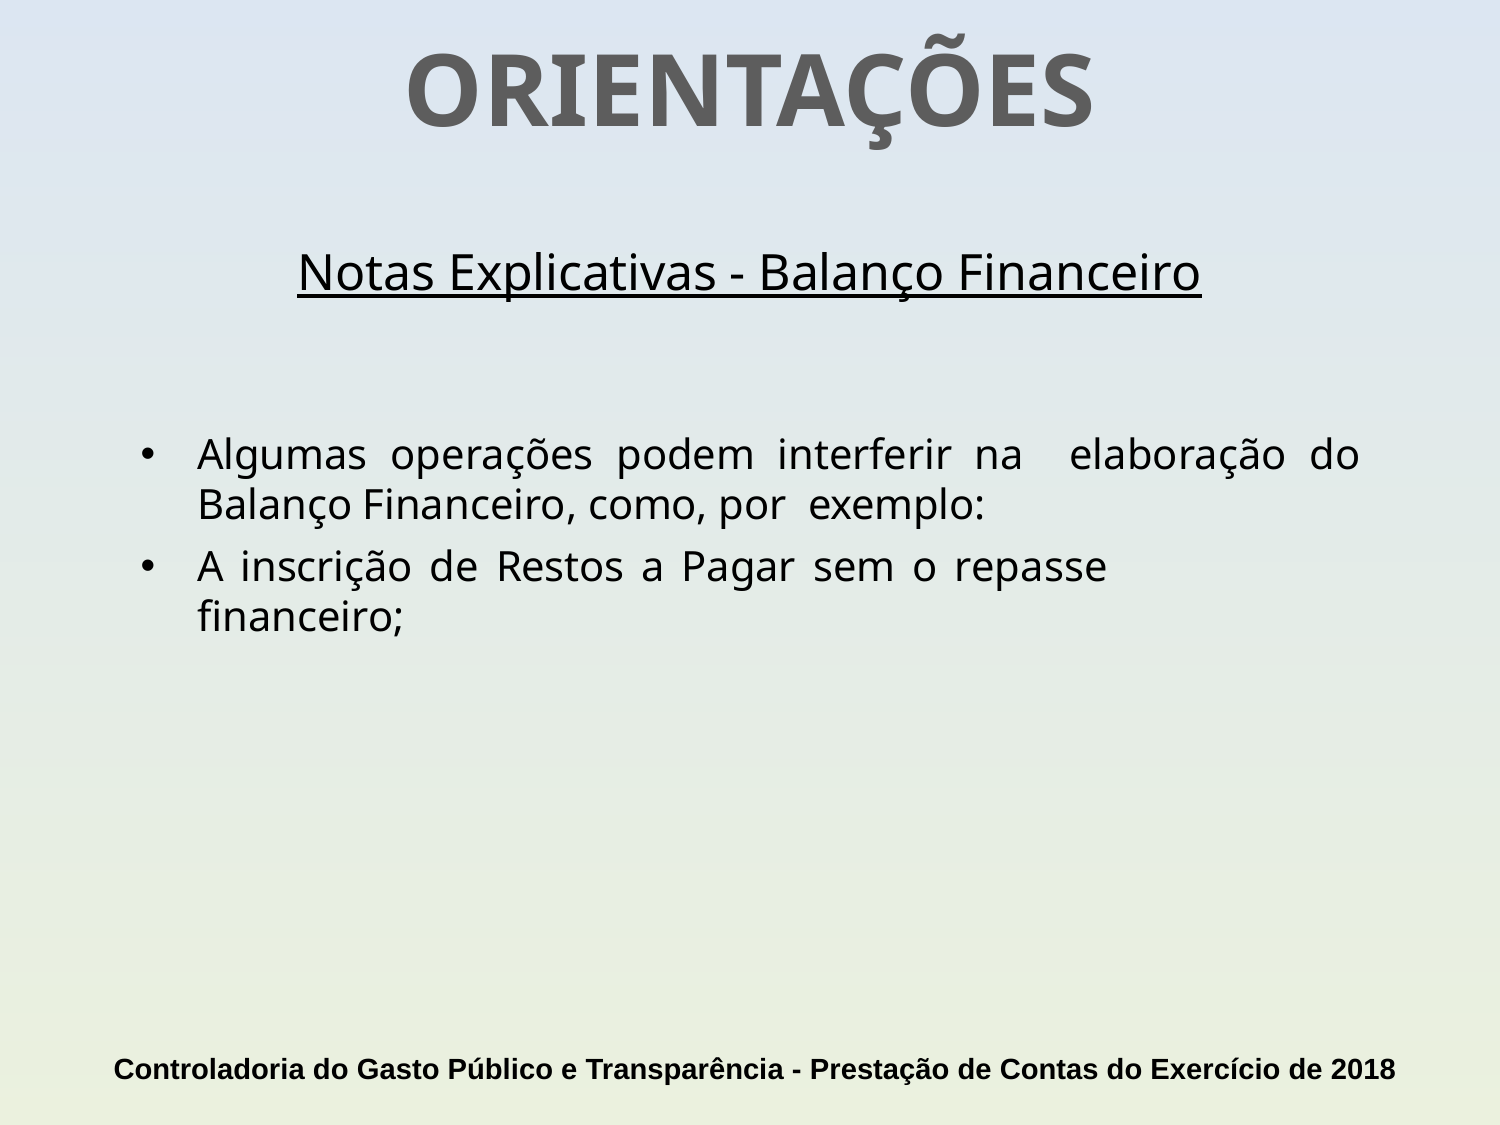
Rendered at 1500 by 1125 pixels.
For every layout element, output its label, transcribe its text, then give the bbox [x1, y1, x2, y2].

subtitle Notas Explicativas - Balanço Financeiro [183, 219, 1317, 350]
text_box ORIENTAÇÕES [8, 18, 1492, 154]
text_box Algumas operações podem interferir na elaboração do Balanço Financeiro, como, por exemplo: A inscrição de Restos a Pagar sem o repasse financeiro; [123, 420, 1376, 698]
